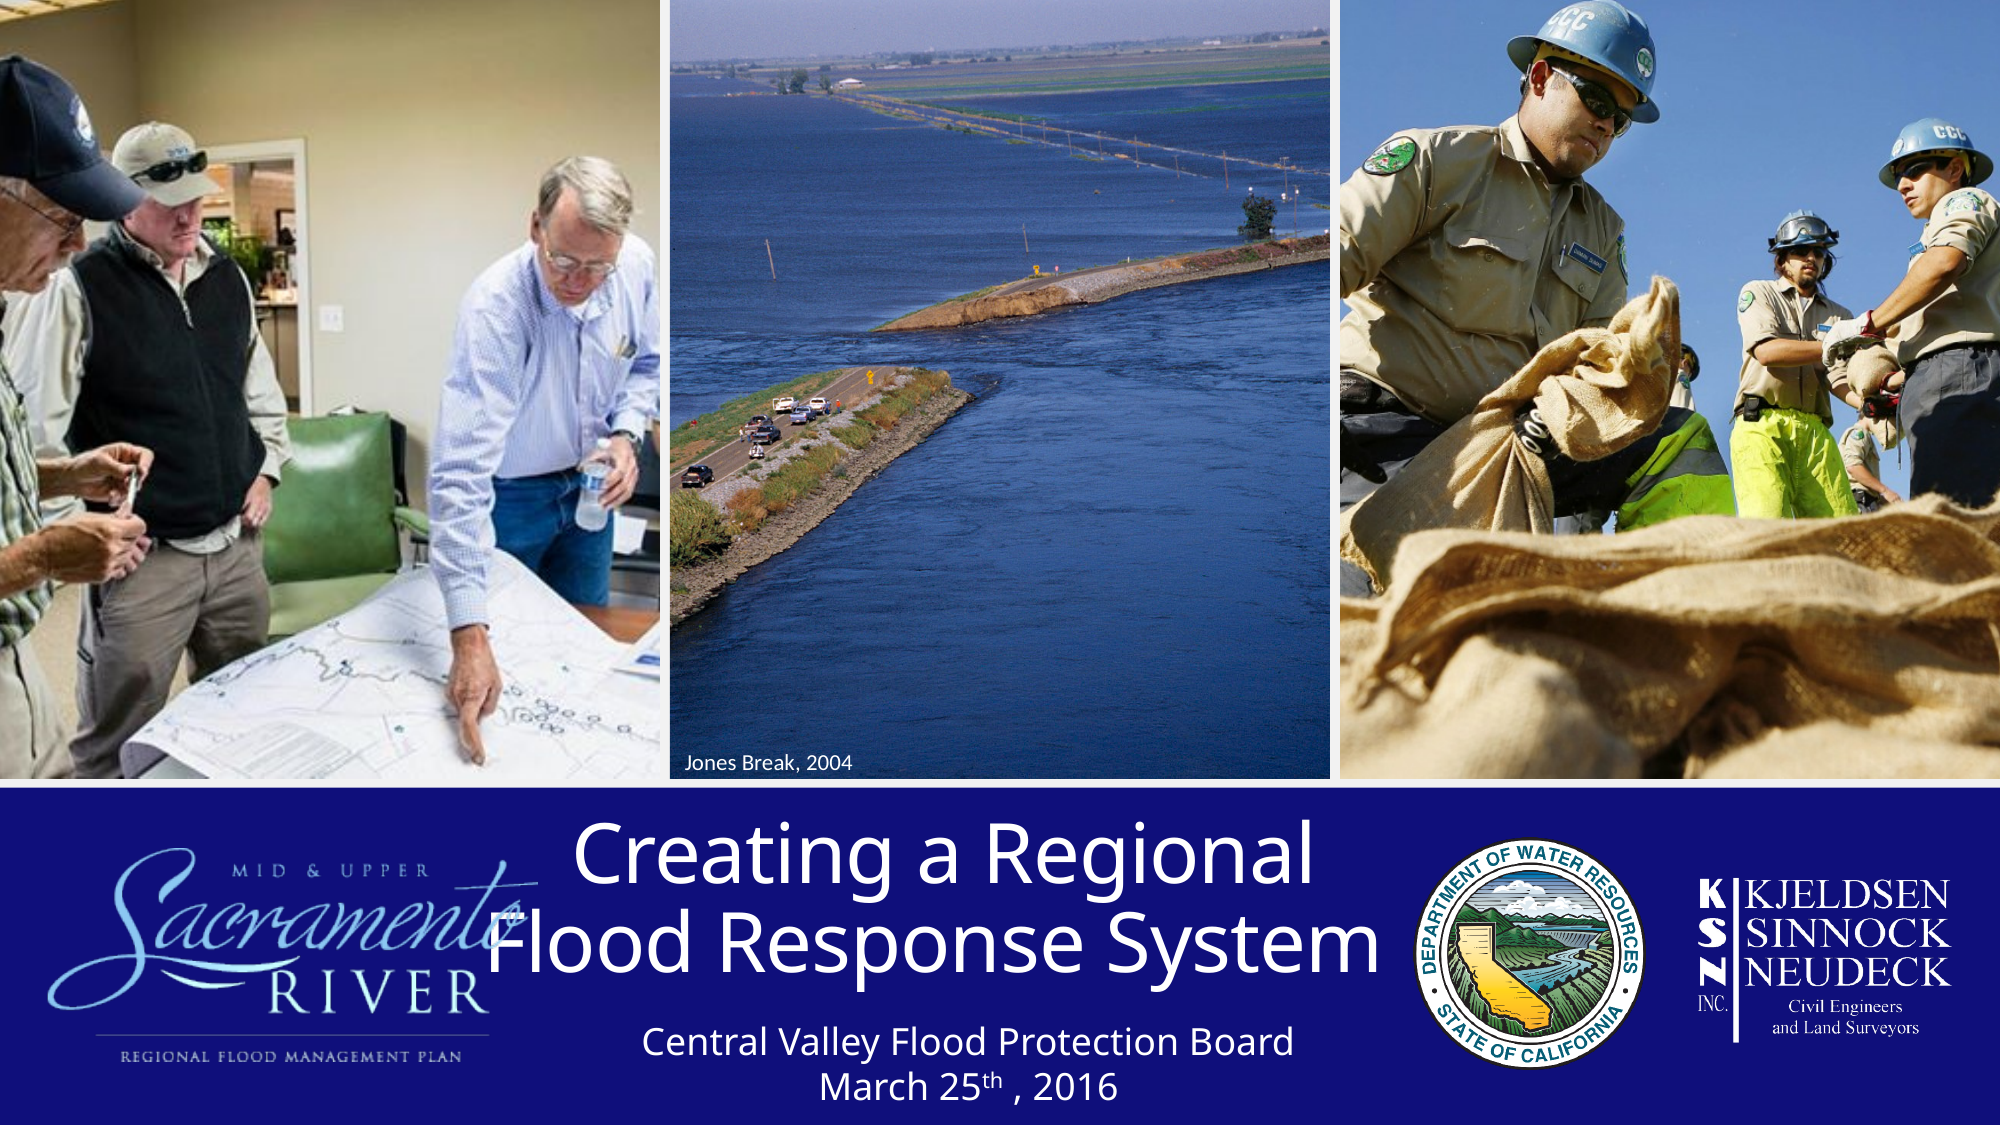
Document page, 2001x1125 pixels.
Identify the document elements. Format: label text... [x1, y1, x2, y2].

text_box Creating a Regional Flood Response System [538, 931, 1413, 999]
picture [1684, 864, 1966, 1052]
picture [669, 0, 1330, 779]
picture [0, 0, 660, 779]
text_box Central Valley Flood Protection Board March 25th , 2016 [258, 1010, 1679, 1115]
picture [46, 848, 538, 1062]
picture [1339, 0, 2000, 779]
picture [1413, 837, 1646, 1070]
text_box Jones Break, 2004 [669, 779, 1020, 783]
